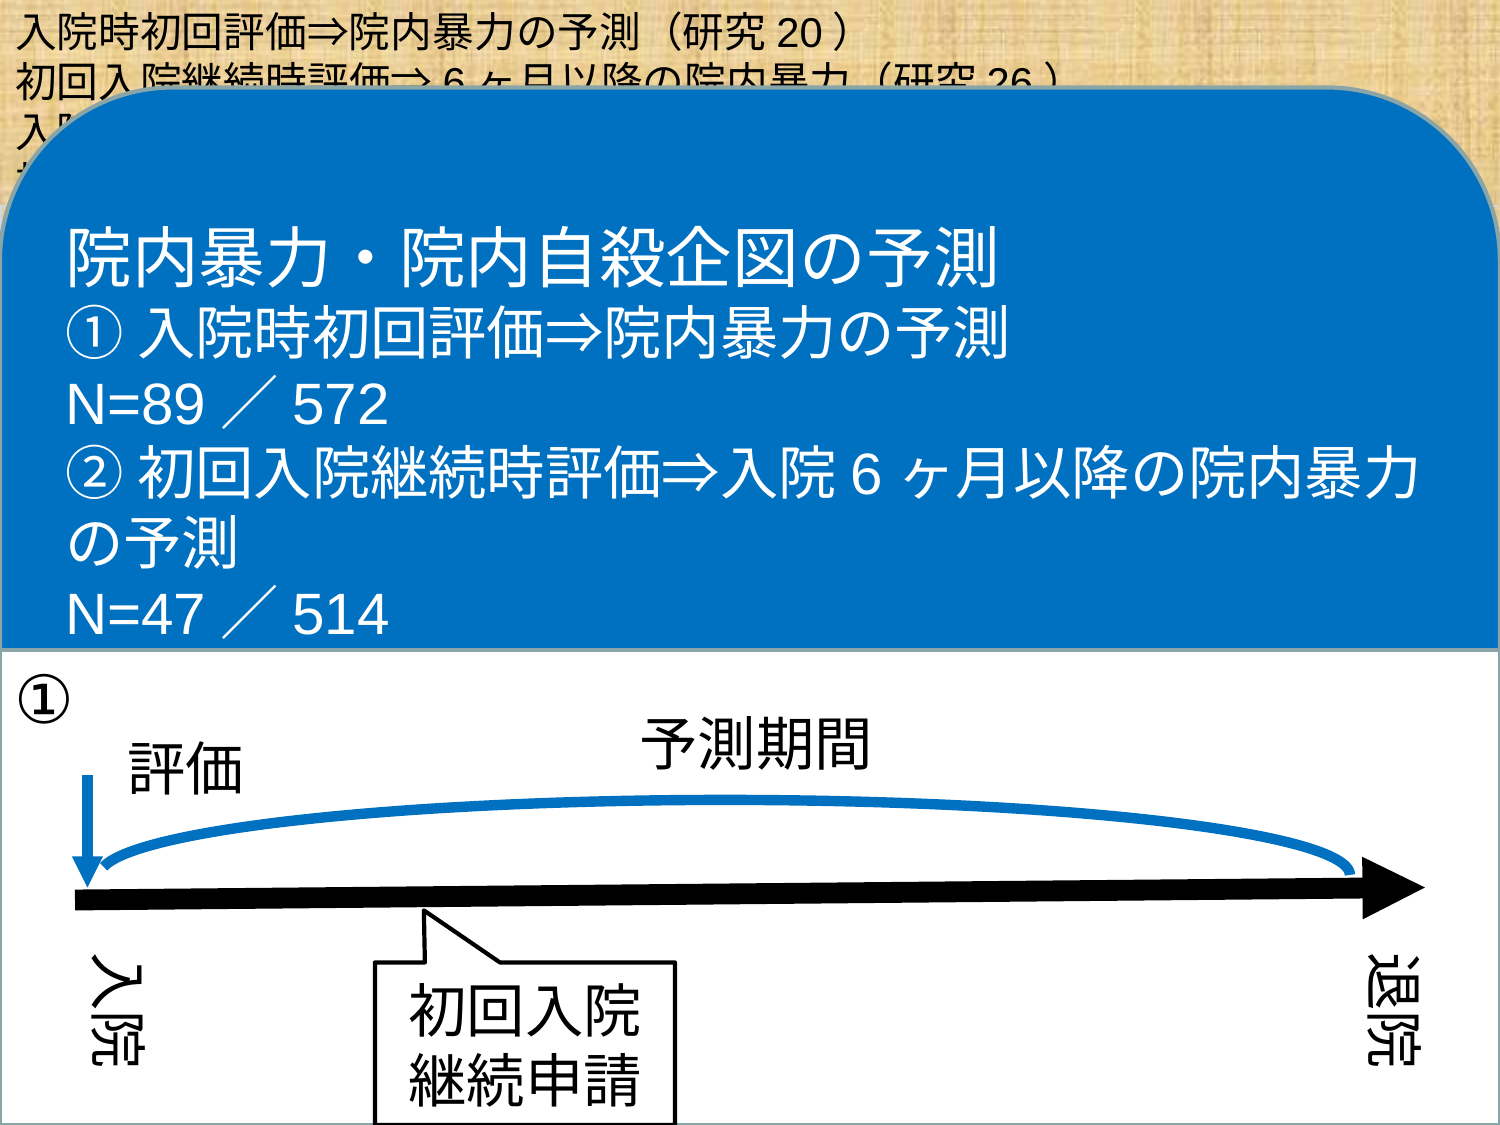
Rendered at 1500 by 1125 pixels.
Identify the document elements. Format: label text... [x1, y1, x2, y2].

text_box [74, 887, 1426, 901]
title 入院時初回評価⇒院内暴力の予測（研究20） 初回入院継続時評価⇒6ヶ月以降の院内暴力（研究26） 入院時初回評価⇒院内自殺企図の予測（研究21） 初回入院継続時評価⇒6ヶ月以降の院内自殺企図の予測（研究29） [0, 0, 1500, 204]
text_box 院内暴力・院内自殺企図の予測 ①入院時初回評価⇒院内暴力の予測 N=89／572 ②初回入院継続時評価⇒入院6ヶ月以降の院内暴力の予測 N=47／514 ③入院時初回評価⇒院内自殺企図の予測 N=41／552 ④初回入院継続時評価⇒6ヶ月以降の院内自殺企図の予測 N=20／512 [7, 85, 1493, 203]
picture [0, 204, 1500, 1125]
